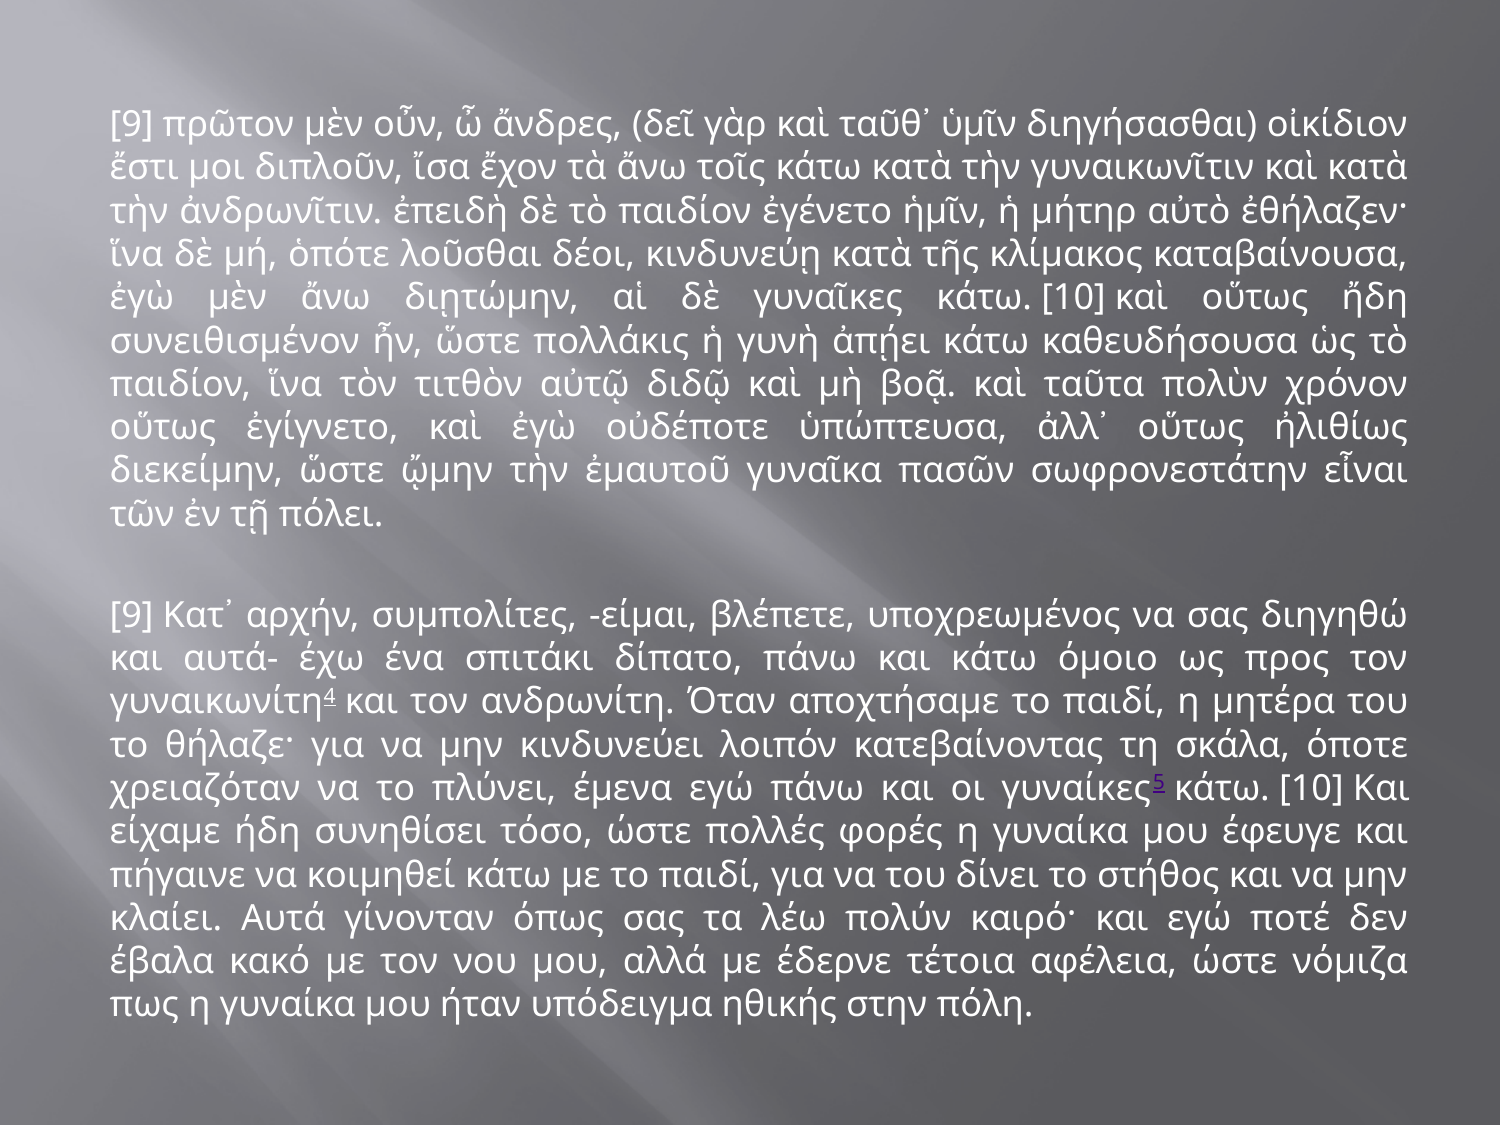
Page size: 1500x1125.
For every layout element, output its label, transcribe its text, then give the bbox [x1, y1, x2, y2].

list [9] πρῶτον μὲν οὖν, ὦ ἄνδρες, (δεῖ γὰρ καὶ ταῦθ᾽ ὑμῖν διηγήσασθαι) οἰκίδιον ἔστι μοι διπλοῦν, ἴσα ἔχον τὰ ἄνω τοῖς κάτω κατὰ τὴν γυναικωνῖτιν καὶ κατὰ τὴν ἀνδρωνῖτιν. ἐπειδὴ δὲ τὸ παιδίον ἐγένετο ἡμῖν, ἡ μήτηρ αὐτὸ ἐθήλαζεν· ἵνα δὲ μή, ὁπότε λοῦσθαι δέοι, κινδυνεύῃ κατὰ τῆς κλίμακος καταβαίνουσα, ἐγὼ μὲν ἄνω διῃτώμην, αἱ δὲ γυναῖκες κάτω. [10] καὶ οὕτως ἤδη συνειθισμένον ἦν, ὥστε πολλάκις ἡ γυνὴ ἀπῄει κάτω καθευδήσουσα ὡς τὸ παιδίον, ἵνα τὸν τιτθὸν αὐτῷ διδῷ καὶ μὴ βοᾷ. καὶ ταῦτα πολὺν χρόνον οὕτως ἐγίγνετο, καὶ ἐγὼ οὐδέποτε ὑπώπτευσα, ἀλλ᾽ οὕτως ἠλιθίως διεκείμην, ὥστε ᾤμην τὴν ἐμαυτοῦ γυναῖκα πασῶν σωφρονεστάτην εἶναι τῶν ἐν τῇ πόλει. [9] Κατ᾽ αρχήν, συμπολίτες, -είμαι, βλέπετε, υποχρεωμένος να σας διηγηθώ και αυτά- έχω ένα σπιτάκι δίπατο, πάνω και κάτω όμοιο ως προς τον γυναικωνίτη4 και τον ανδρωνίτη. Όταν αποχτήσαμε το παιδί, η μητέρα του το θήλαζε· για να μην κινδυνεύει λοιπόν κατεβαίνοντας τη σκάλα, όποτε χρειαζόταν να το πλύνει, έμενα εγώ πάνω και οι γυναίκες5 κάτω. [10] Και είχαμε ήδη συνηθίσει τόσο, ώστε πολλές φορές η γυναίκα μου έφευγε και πήγαινε να κοιμηθεί κάτω με το παιδί, για να του δίνει το στήθος και να μην κλαίει. Αυτά γίνονταν όπως σας τα λέω πολύν καιρό· και εγώ ποτέ δεν έβαλα κακό με τον νου μου, αλλά με έδερνε τέτοια αφέλεια, ώστε νόμιζα πως η γυναίκα μου ήταν υπόδειγμα ηθικής στην πόλη. [75, 42, 1425, 1035]
